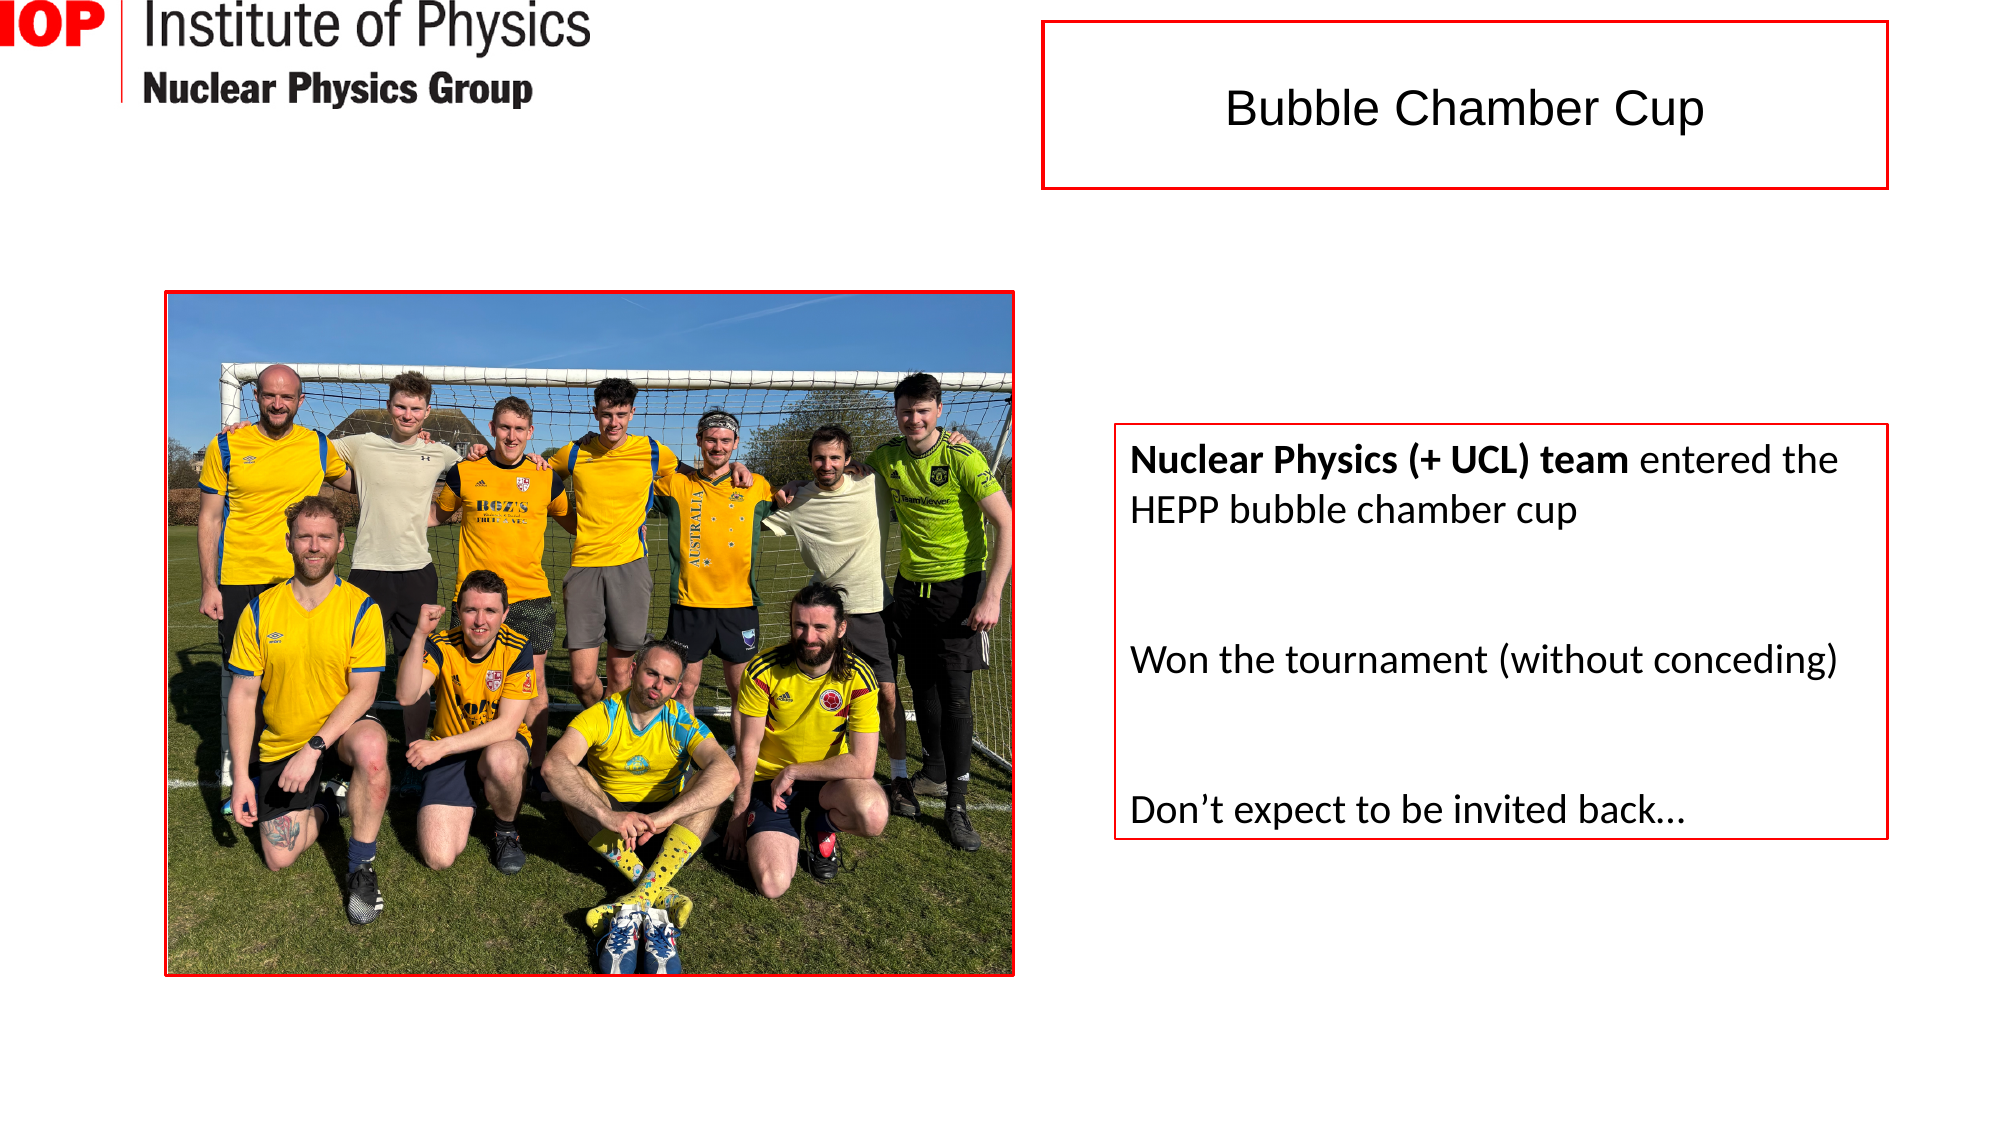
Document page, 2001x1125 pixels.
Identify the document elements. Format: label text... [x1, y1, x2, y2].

picture [167, 293, 1012, 974]
text_box Nuclear Physics (+ UCL) team entered the HEPP bubble chamber cup Won the tournament (without conceding) Don’t expect to be invited back… [1115, 424, 1888, 839]
picture [0, 0, 590, 109]
text_box Bubble Chamber Cup [1042, 21, 1888, 190]
